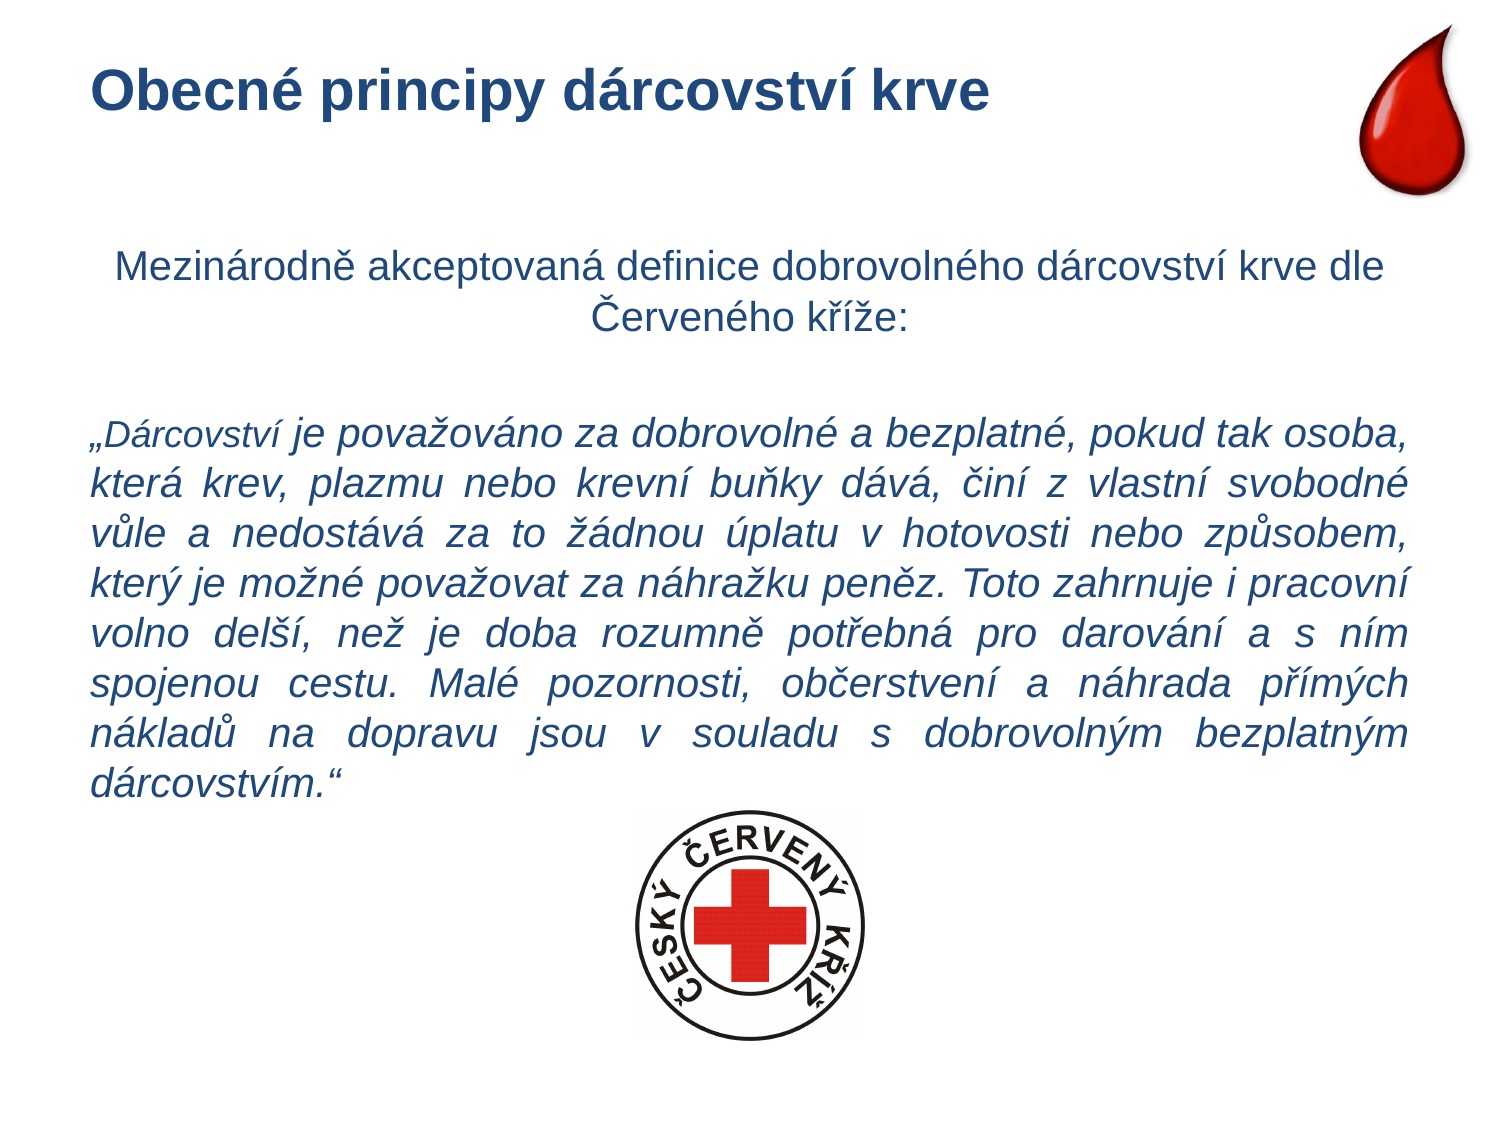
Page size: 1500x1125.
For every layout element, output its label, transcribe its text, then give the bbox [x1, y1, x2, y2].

picture [634, 810, 866, 1041]
list Mezinárodně akceptovaná definice dobrovolného dárcovství krve dle Červeného kříže: „Dárcovství je považováno za dobrovolné a bezplatné, pokud tak osoba, která krev, plazmu nebo krevní buňky dává, činí z vlastní svobodné vůle a nedostává za to žádnou úplatu v hotovosti nebo způsobem, který je možné považovat za náhražku peněz. Toto zahrnuje i pracovní volno delší, než je doba rozumně potřebná pro darování a s ním spojenou cestu. Malé pozornosti, občerstvení a náhrada přímých nákladů na dopravu jsou v souladu s dobrovolným bezplatným dárcovstvím.“ [75, 231, 1425, 1005]
title Obecné principy dárcovství krve [75, 45, 1282, 173]
picture [1352, 19, 1476, 202]
